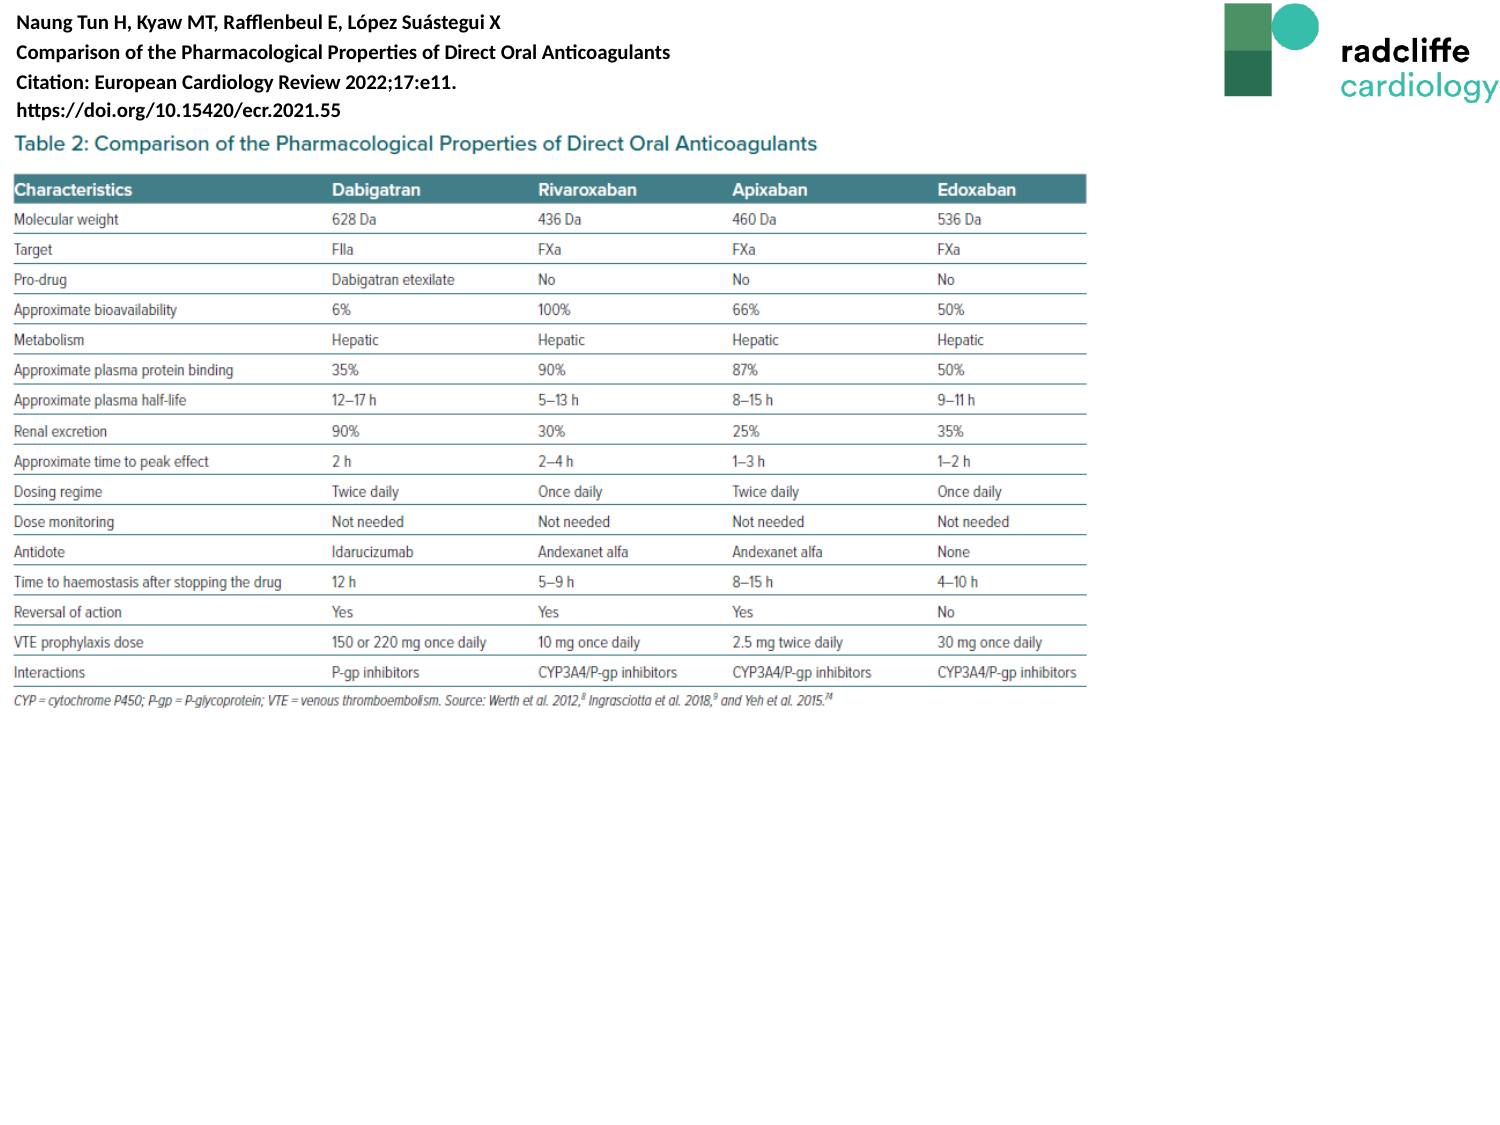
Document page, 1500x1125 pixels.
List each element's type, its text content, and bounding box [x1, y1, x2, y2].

text_box Naung Tun H, Kyaw MT, Rafflenbeul E, López Suástegui X [1, 1, 939, 31]
picture [1, 124, 1096, 716]
text_box Comparison of the Pharmacological Properties of Direct Oral Anticoagulants [1, 31, 1224, 60]
picture [1224, 1, 1499, 104]
text_box https://doi.org/10.15420/ecr.2021.55 [1, 89, 1500, 129]
text_box Citation: European Cardiology Review 2022;17:e11. [1, 60, 1224, 89]
